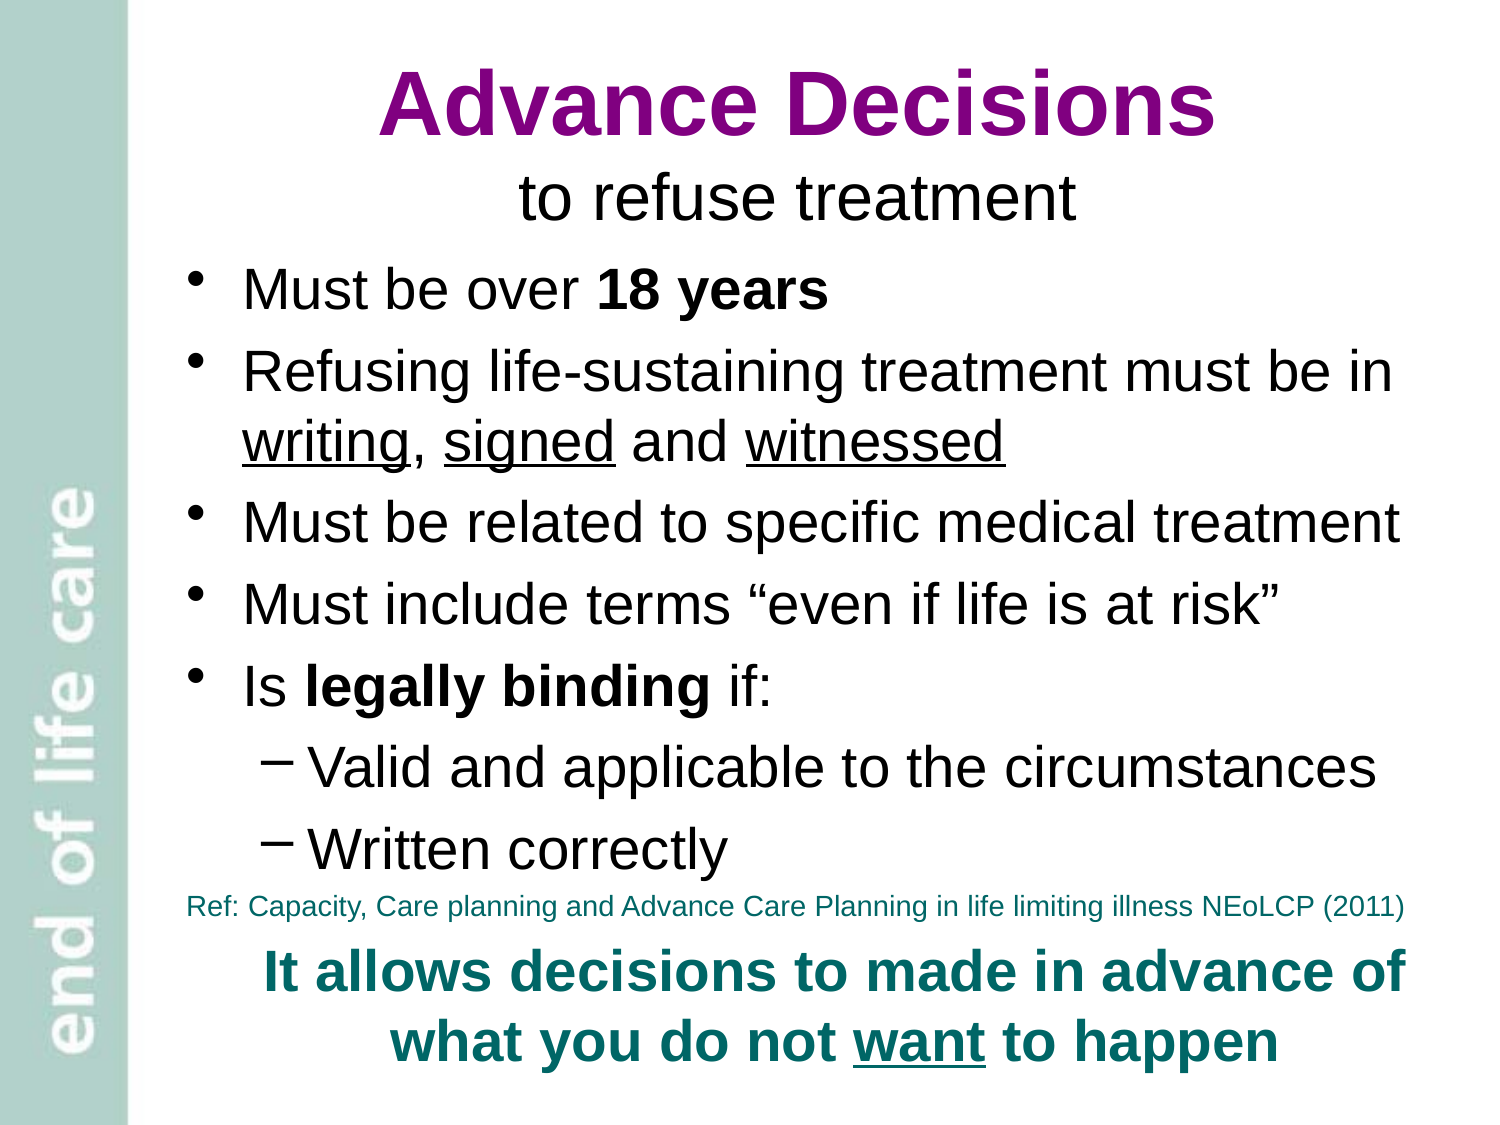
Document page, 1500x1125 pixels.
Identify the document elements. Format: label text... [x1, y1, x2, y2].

list Must be over 18 years Refusing life-sustaining treatment must be in writing, signed and witnessed Must be related to specific medical treatment Must include terms “even if life is at risk” Is legally binding if: Valid and applicable to the circumstances Written correctly Ref: Capacity, Care planning and Advance Care Planning in life limiting illness NEoLCP (2011) It allows decisions to made in advance of what you do not want to happen [171, 243, 1425, 1005]
picture [0, 0, 1500, 1125]
title Advance Decisions to refuse treatment [171, 45, 1425, 233]
